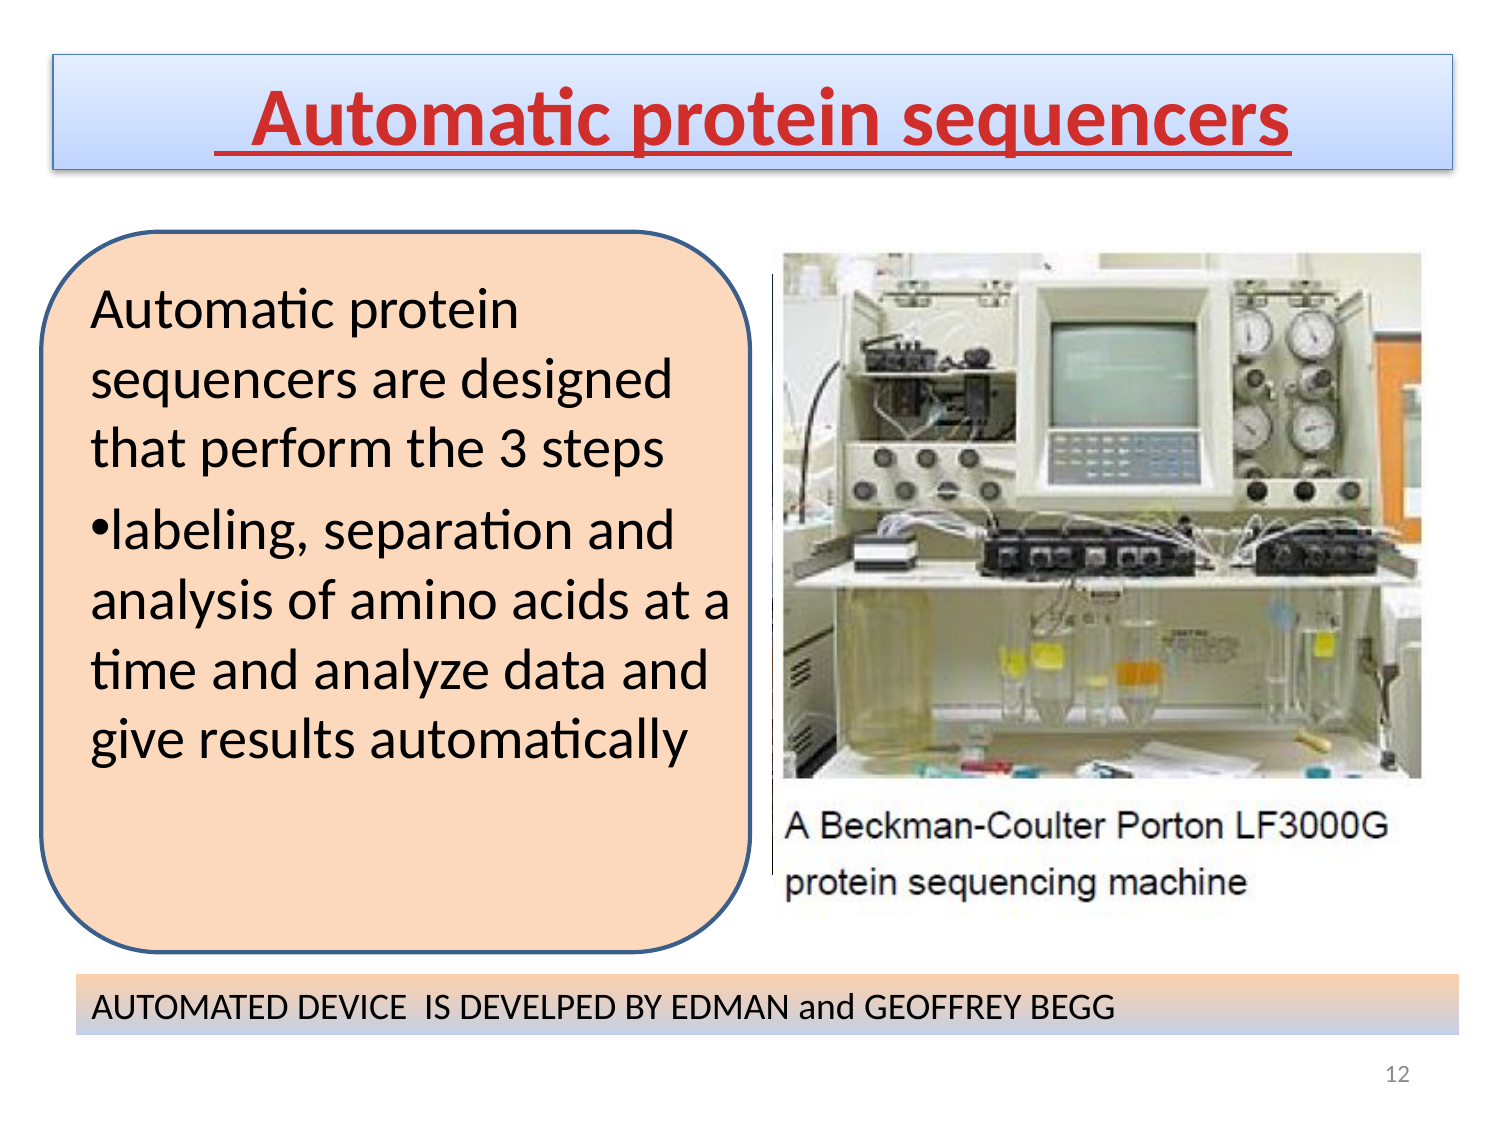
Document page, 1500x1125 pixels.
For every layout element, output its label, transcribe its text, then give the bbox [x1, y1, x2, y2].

text_box Automatic protein sequencers [52, 54, 1453, 170]
slide_number 12 [1074, 1042, 1425, 1103]
picture [772, 248, 1436, 917]
text_box Automatic protein sequencers are designed that perform the 3 steps labeling, separation and analysis of amino acids at a time and analyze data and give results automatically [74, 262, 774, 1005]
text_box AUTOMATED DEVICE IS DEVELPED BY EDMAN and GEOFFREY BEGG [76, 974, 1459, 1035]
text_box [77, 229, 714, 262]
text_box [39, 265, 74, 919]
